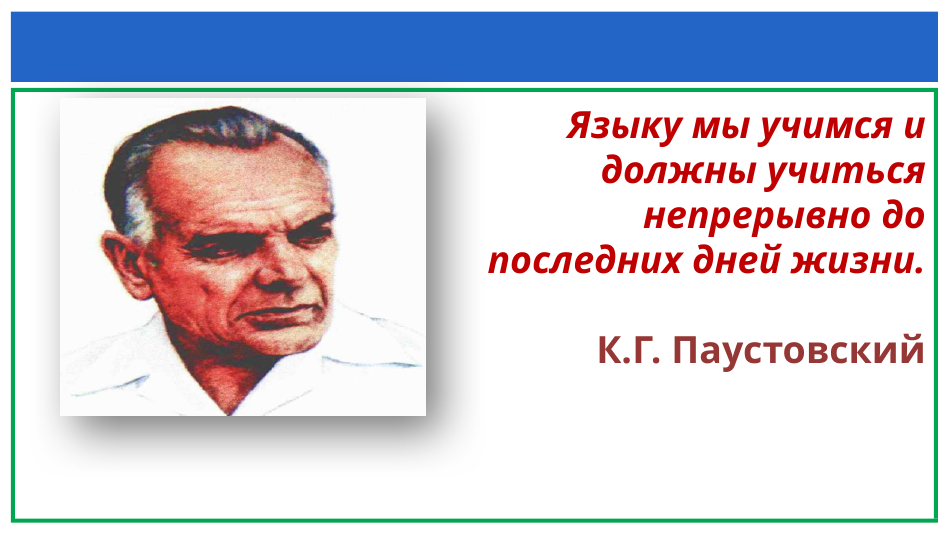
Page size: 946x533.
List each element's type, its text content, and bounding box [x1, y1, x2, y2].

text_box Языку мы учимся и должны учиться непрерывно до последних дней жизни. К.Г. Паустовский [465, 96, 935, 376]
picture [59, 98, 426, 417]
